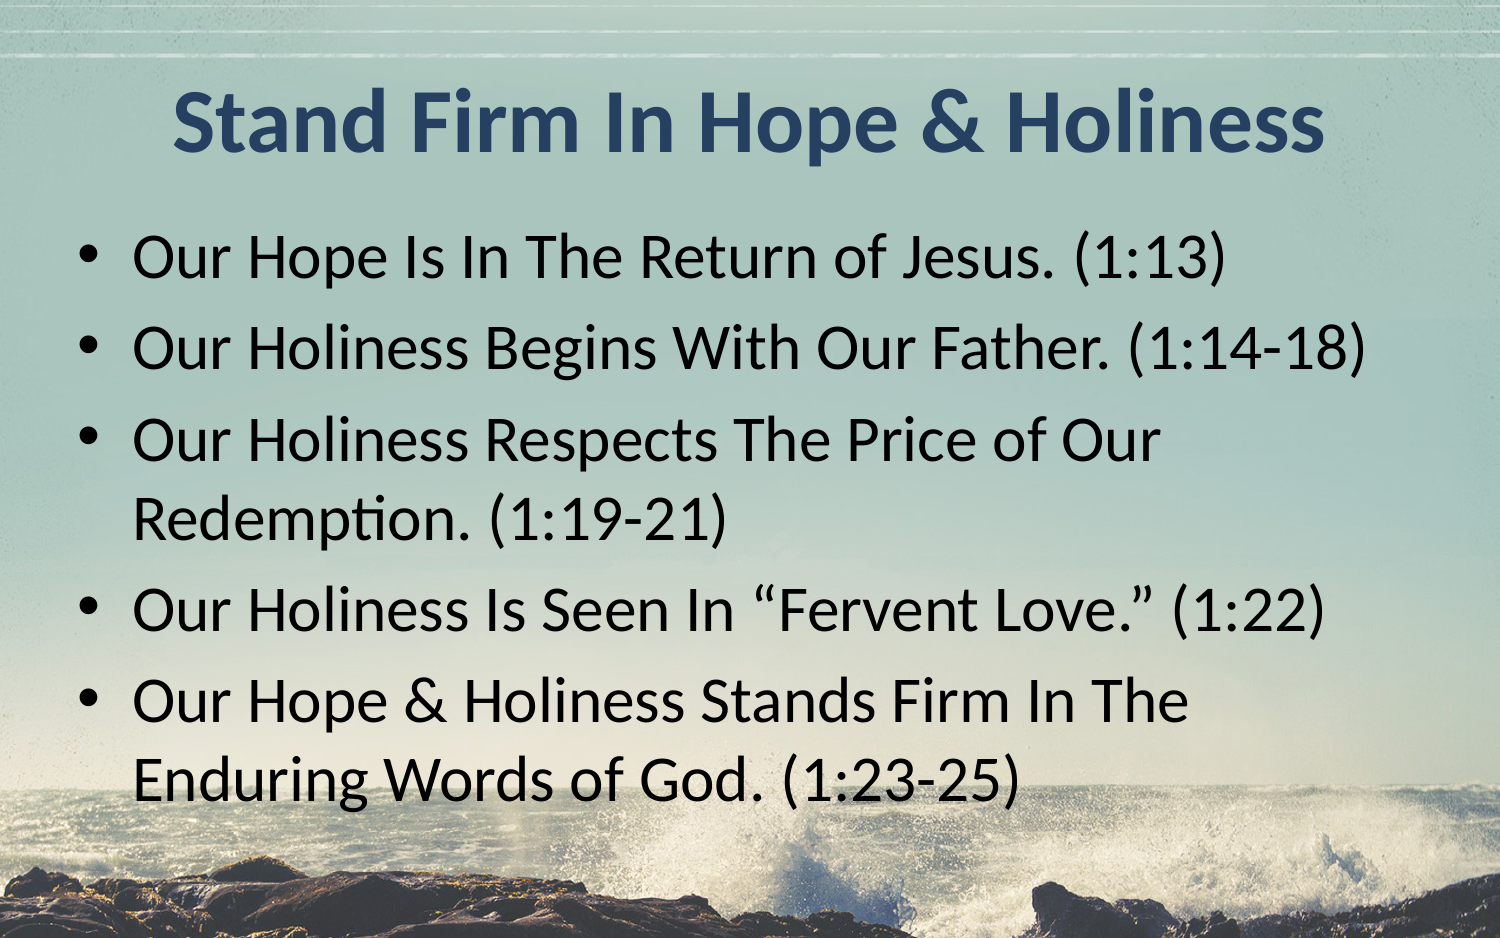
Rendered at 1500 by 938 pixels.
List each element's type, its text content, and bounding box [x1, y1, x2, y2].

picture [0, 0, 1500, 938]
title Stand Firm In Hope & Holiness [75, 37, 1425, 194]
list Our Hope Is In The Return of Jesus. (1:13) Our Holiness Begins With Our Father. (1:14-18) Our Holiness Respects The Price of Our Redemption. (1:19-21) Our Holiness Is Seen In “Fervent Love.” (1:22) Our Hope & Holiness Stands Firm In The Enduring Words of God. (1:23-25) [62, 205, 1487, 825]
